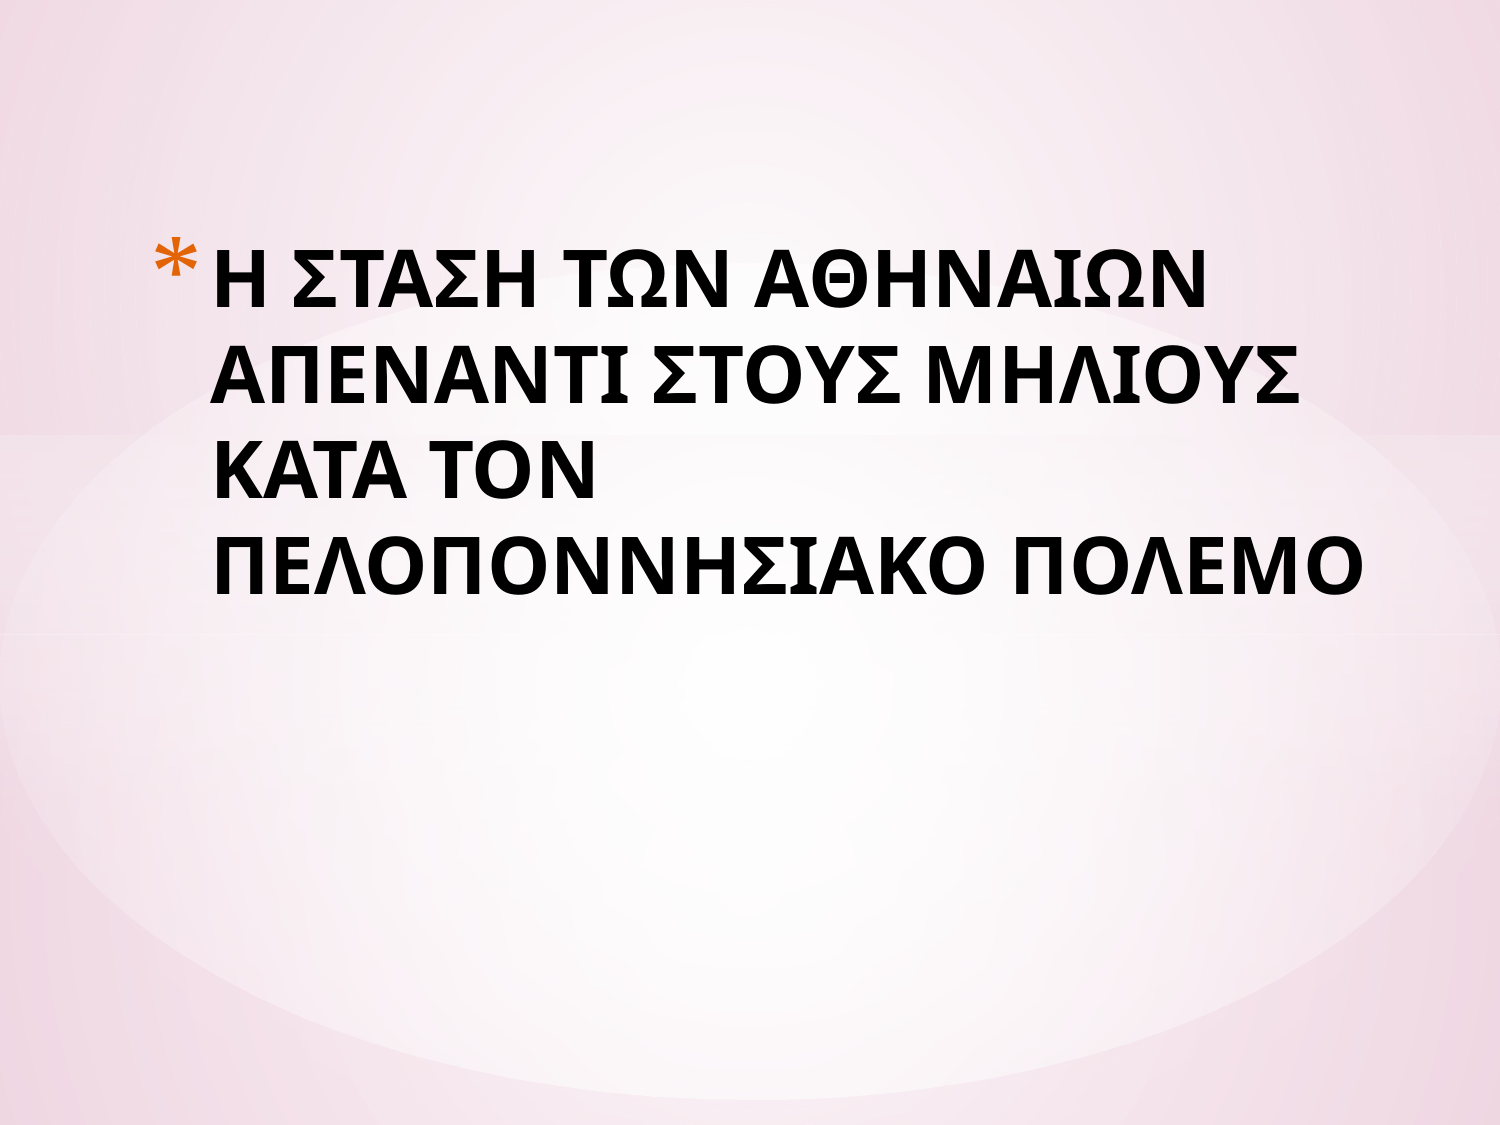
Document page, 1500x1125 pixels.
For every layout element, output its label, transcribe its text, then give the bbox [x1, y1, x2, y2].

title Η ΣΤΑΣΗ ΤΩΝ ΑΘΗΝΑΙΩΝ ΑΠΕΝΑΝΤΙ ΣΤΟΥΣ ΜΗΛΙΟΥΣ ΚΑΤΑ ΤΟΝ ΠΕΛΟΠΟΝΝΗΣΙΑΚΟ ΠΟΛΕΜΟ [112, 219, 1388, 646]
